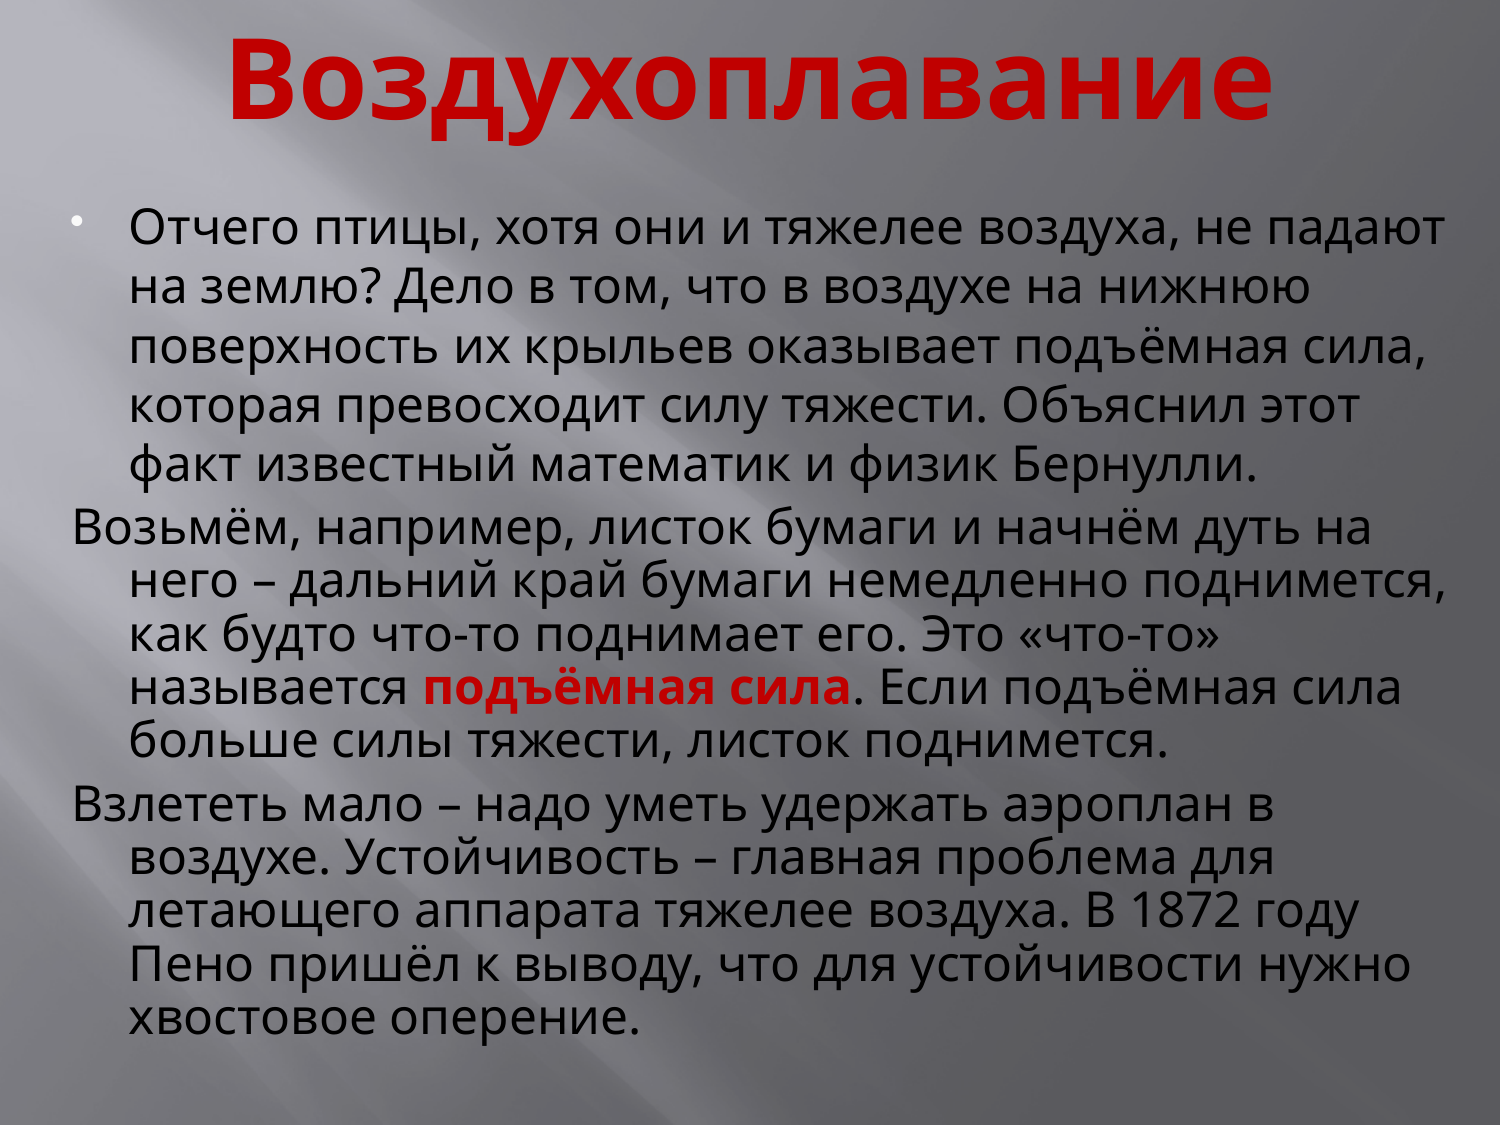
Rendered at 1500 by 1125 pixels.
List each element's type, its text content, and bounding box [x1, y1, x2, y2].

list Отчего птицы, хотя они и тяжелее воздуха, не падают на землю? Дело в том, что в воздухе на нижнюю поверхность их крыльев оказывает подъёмная сила, которая превосходит силу тяжести. Объяснил этот факт известный математик и физик Бернулли. Возьмём, например, листок бумаги и начнём дуть на него – дальний край бумаги немедленно поднимется, как будто что-то поднимает его. Это «что-то» называется подъёмная сила. Если подъёмная сила больше силы тяжести, листок поднимется. Взлететь мало – надо уметь удержать аэроплан в воздухе. Устойчивость – главная проблема для летающего аппарата тяжелее воздуха. В 1872 году Пено пришёл к выводу, что для устойчивости нужно хвостовое оперение. [37, 187, 1500, 1125]
text_box Воздухоплавание [0, 0, 1500, 150]
